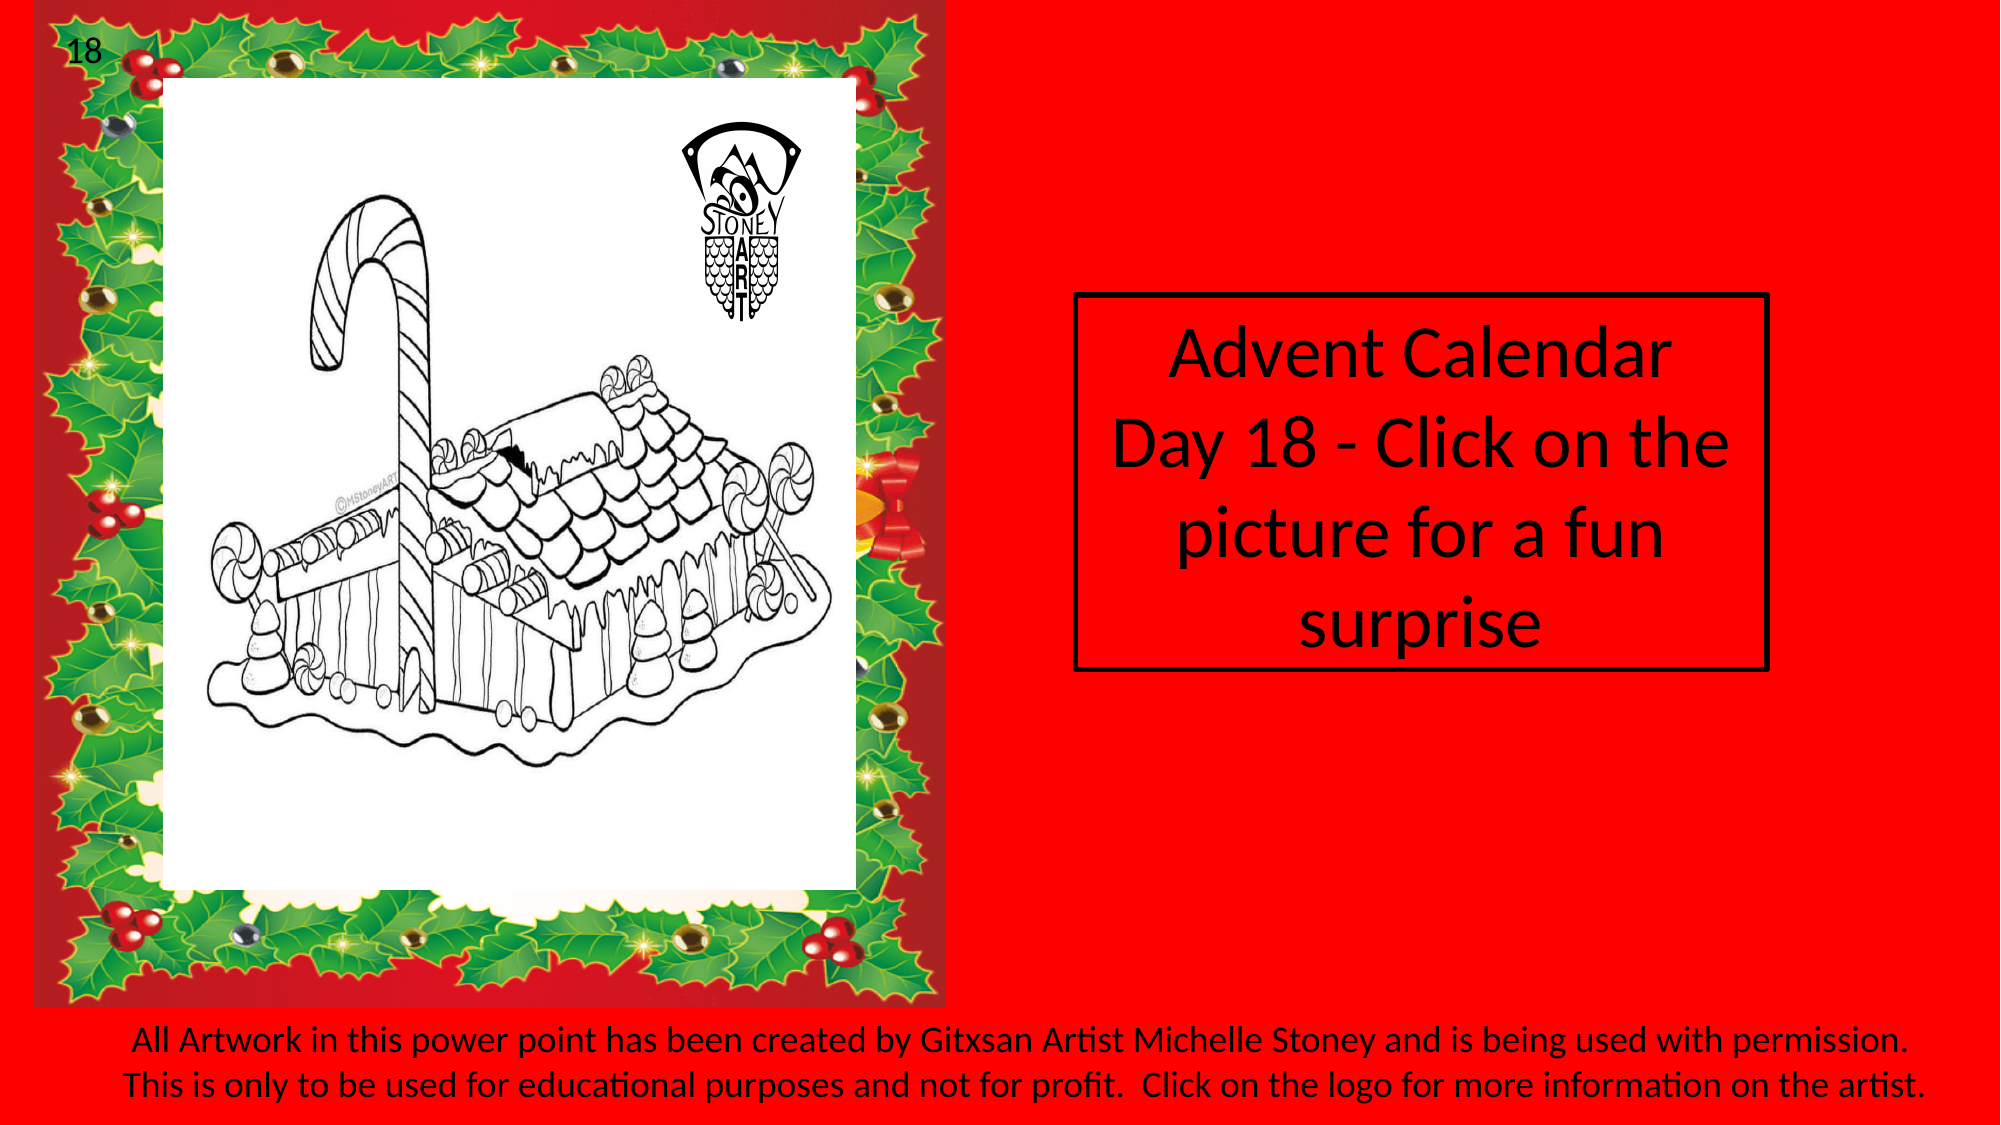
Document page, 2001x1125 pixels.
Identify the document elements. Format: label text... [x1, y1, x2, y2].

text_box Advent Calendar Day 18 - Click on the picture for a fun surprise [1075, 294, 1767, 670]
picture [0, 0, 994, 1008]
text_box All Artwork in this power point has been created by Gitxsan Artist Michelle Stoney and is being used with permission. This is only to be used for educational purposes and not for profit. Click on the logo for more information on the artist. [84, 1007, 1967, 1125]
text_box 18 [50, 18, 190, 47]
